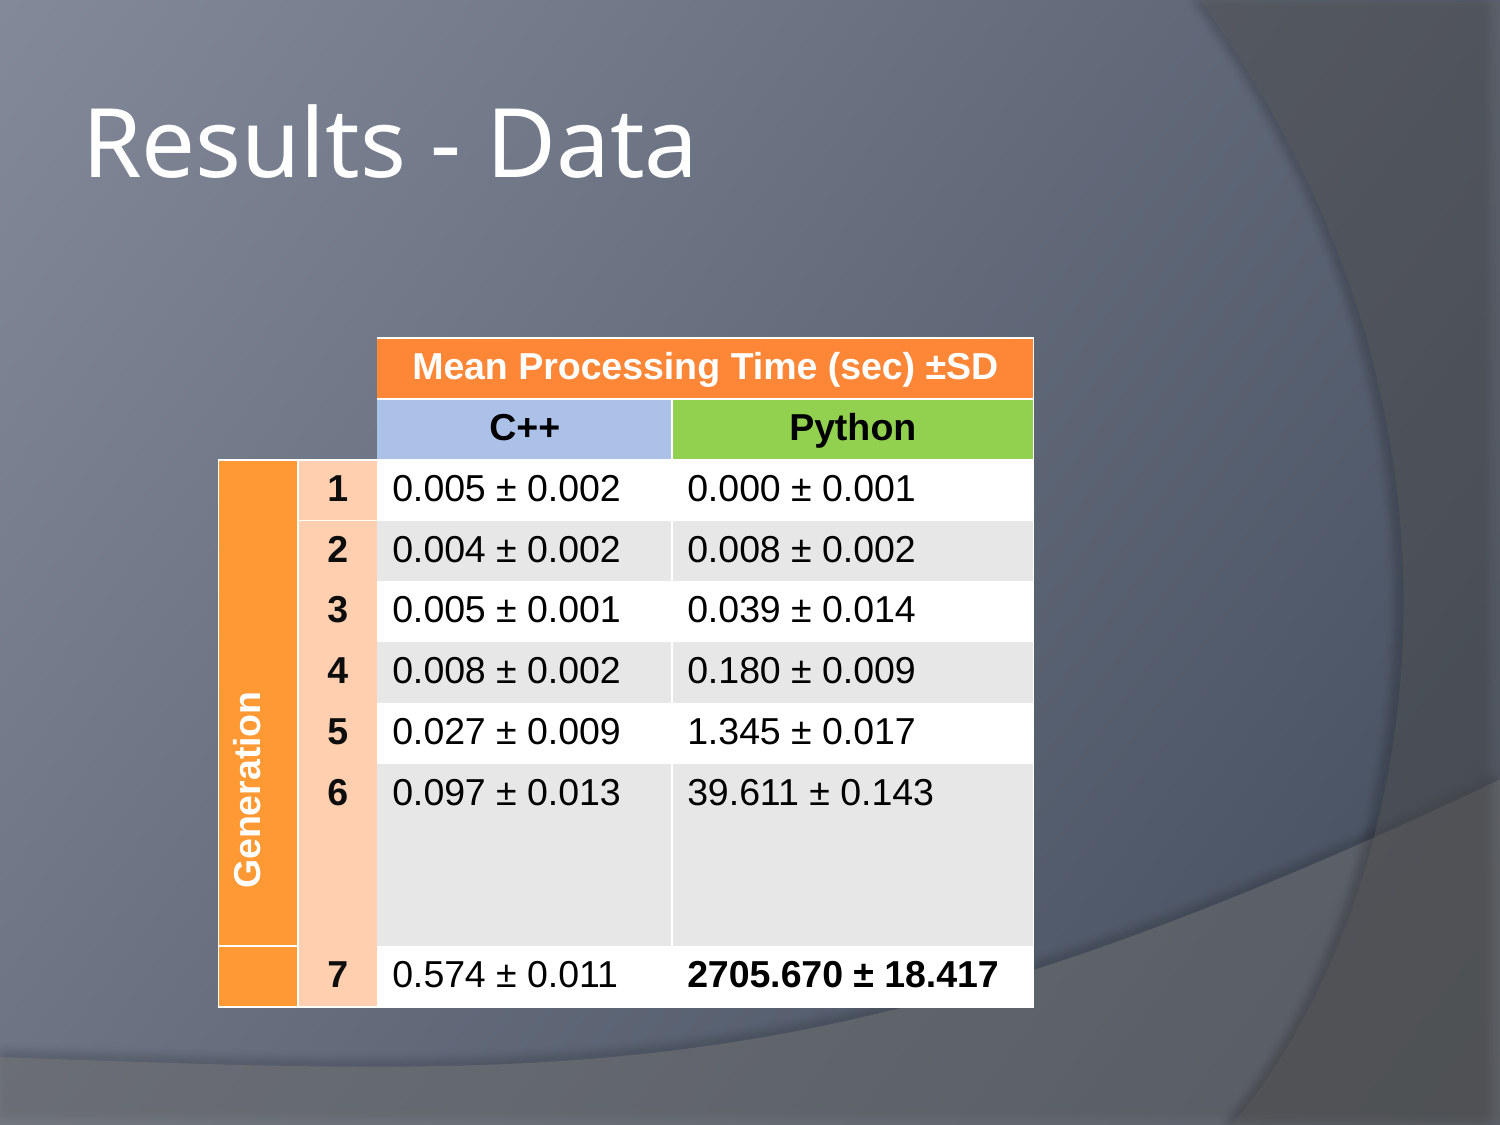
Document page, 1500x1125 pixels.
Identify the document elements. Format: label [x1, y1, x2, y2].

table_cell [219, 947, 297, 1006]
table_cell [673, 400, 1033, 459]
table_cell [219, 461, 297, 945]
table_cell [673, 461, 1033, 1006]
title [75, 45, 1300, 233]
table_cell [218, 399, 671, 459]
table_cell [299, 461, 671, 1006]
table_header [218, 338, 1033, 399]
